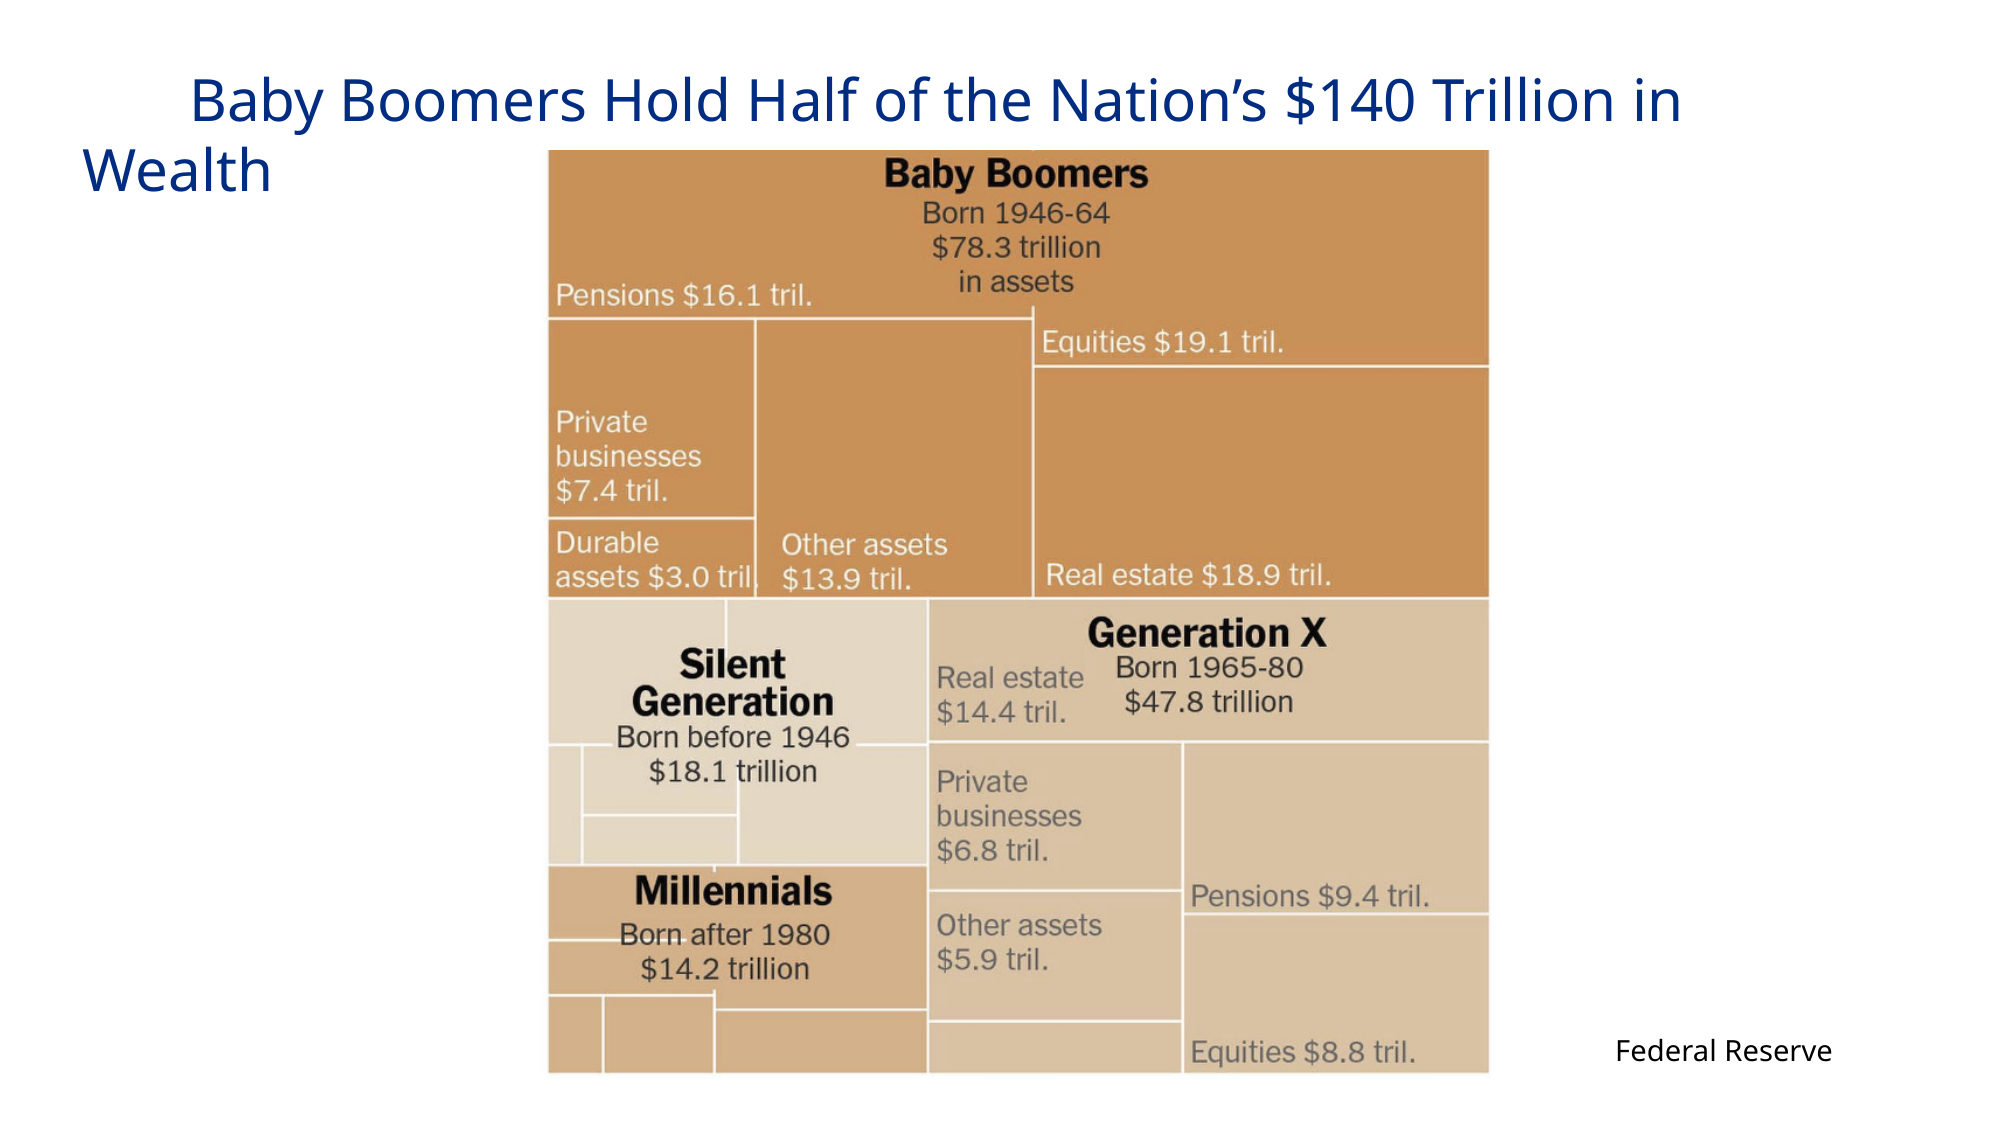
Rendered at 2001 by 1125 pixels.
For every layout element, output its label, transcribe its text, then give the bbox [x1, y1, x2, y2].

text_box Federal Reserve [1492, 1024, 1848, 1071]
picture [508, 149, 1492, 1079]
text_box Baby Boomers Hold Half of the Nation’s $140 Trillion in Wealth [67, 55, 1848, 150]
